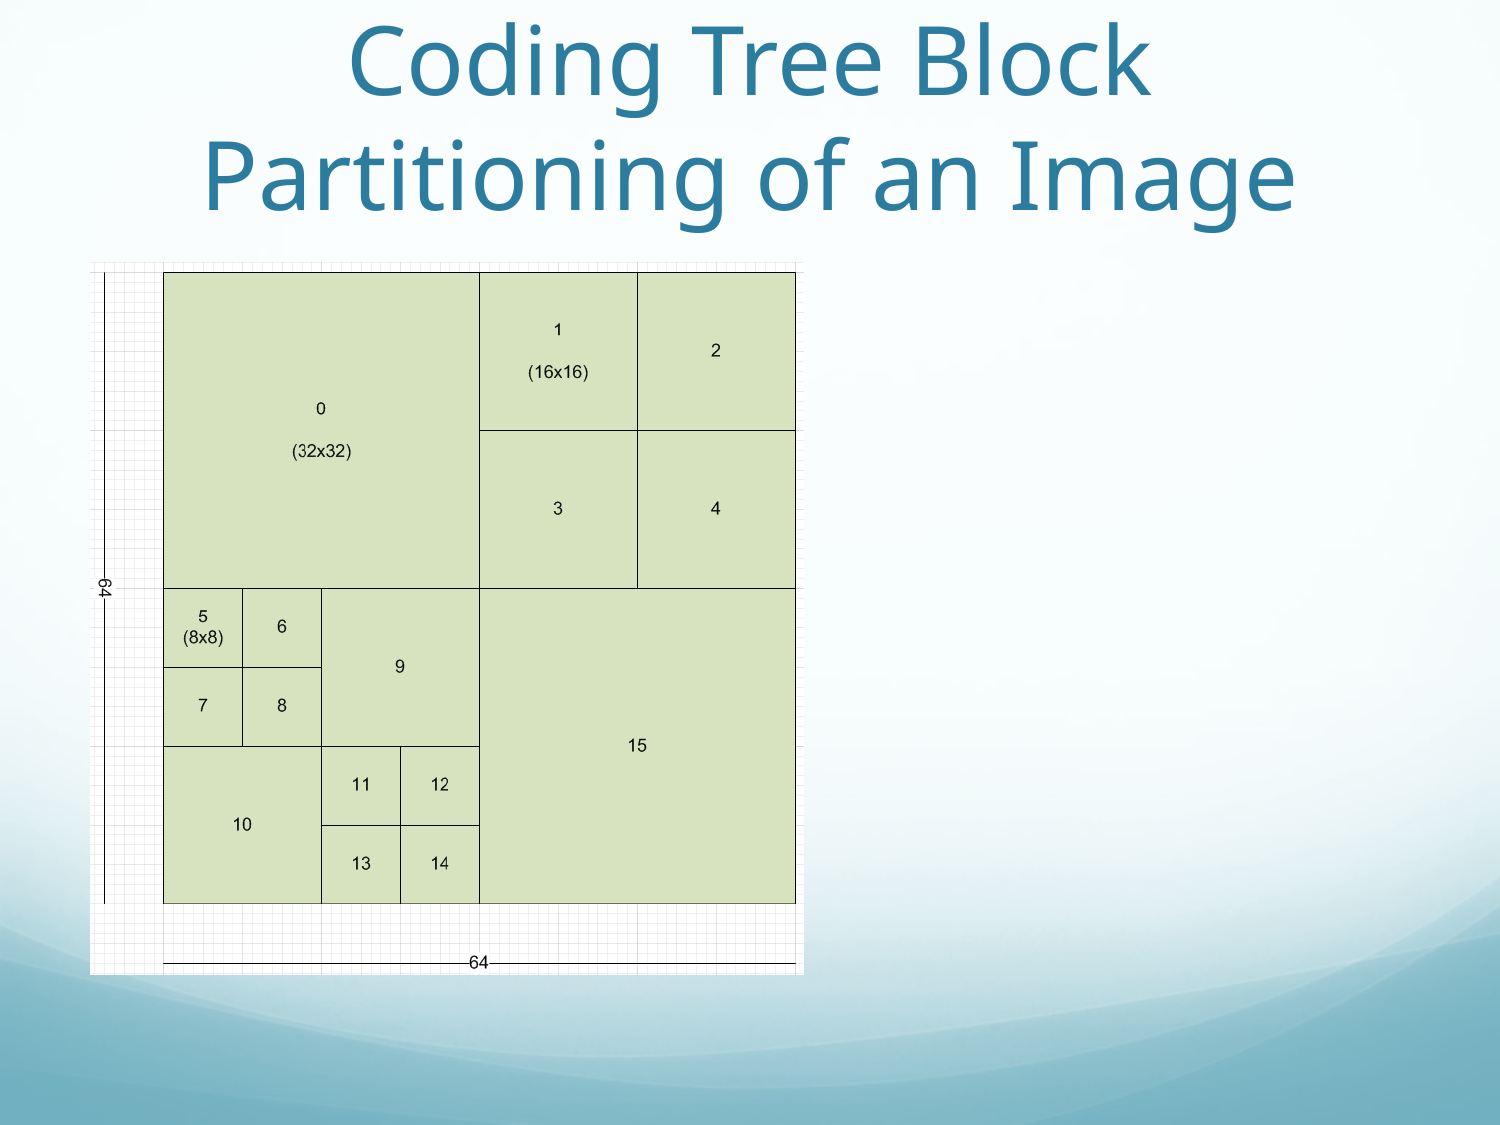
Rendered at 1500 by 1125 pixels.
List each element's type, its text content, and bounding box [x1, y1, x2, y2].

title Coding Tree Block Partitioning of an Image [90, 17, 1410, 237]
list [89, 261, 1410, 976]
